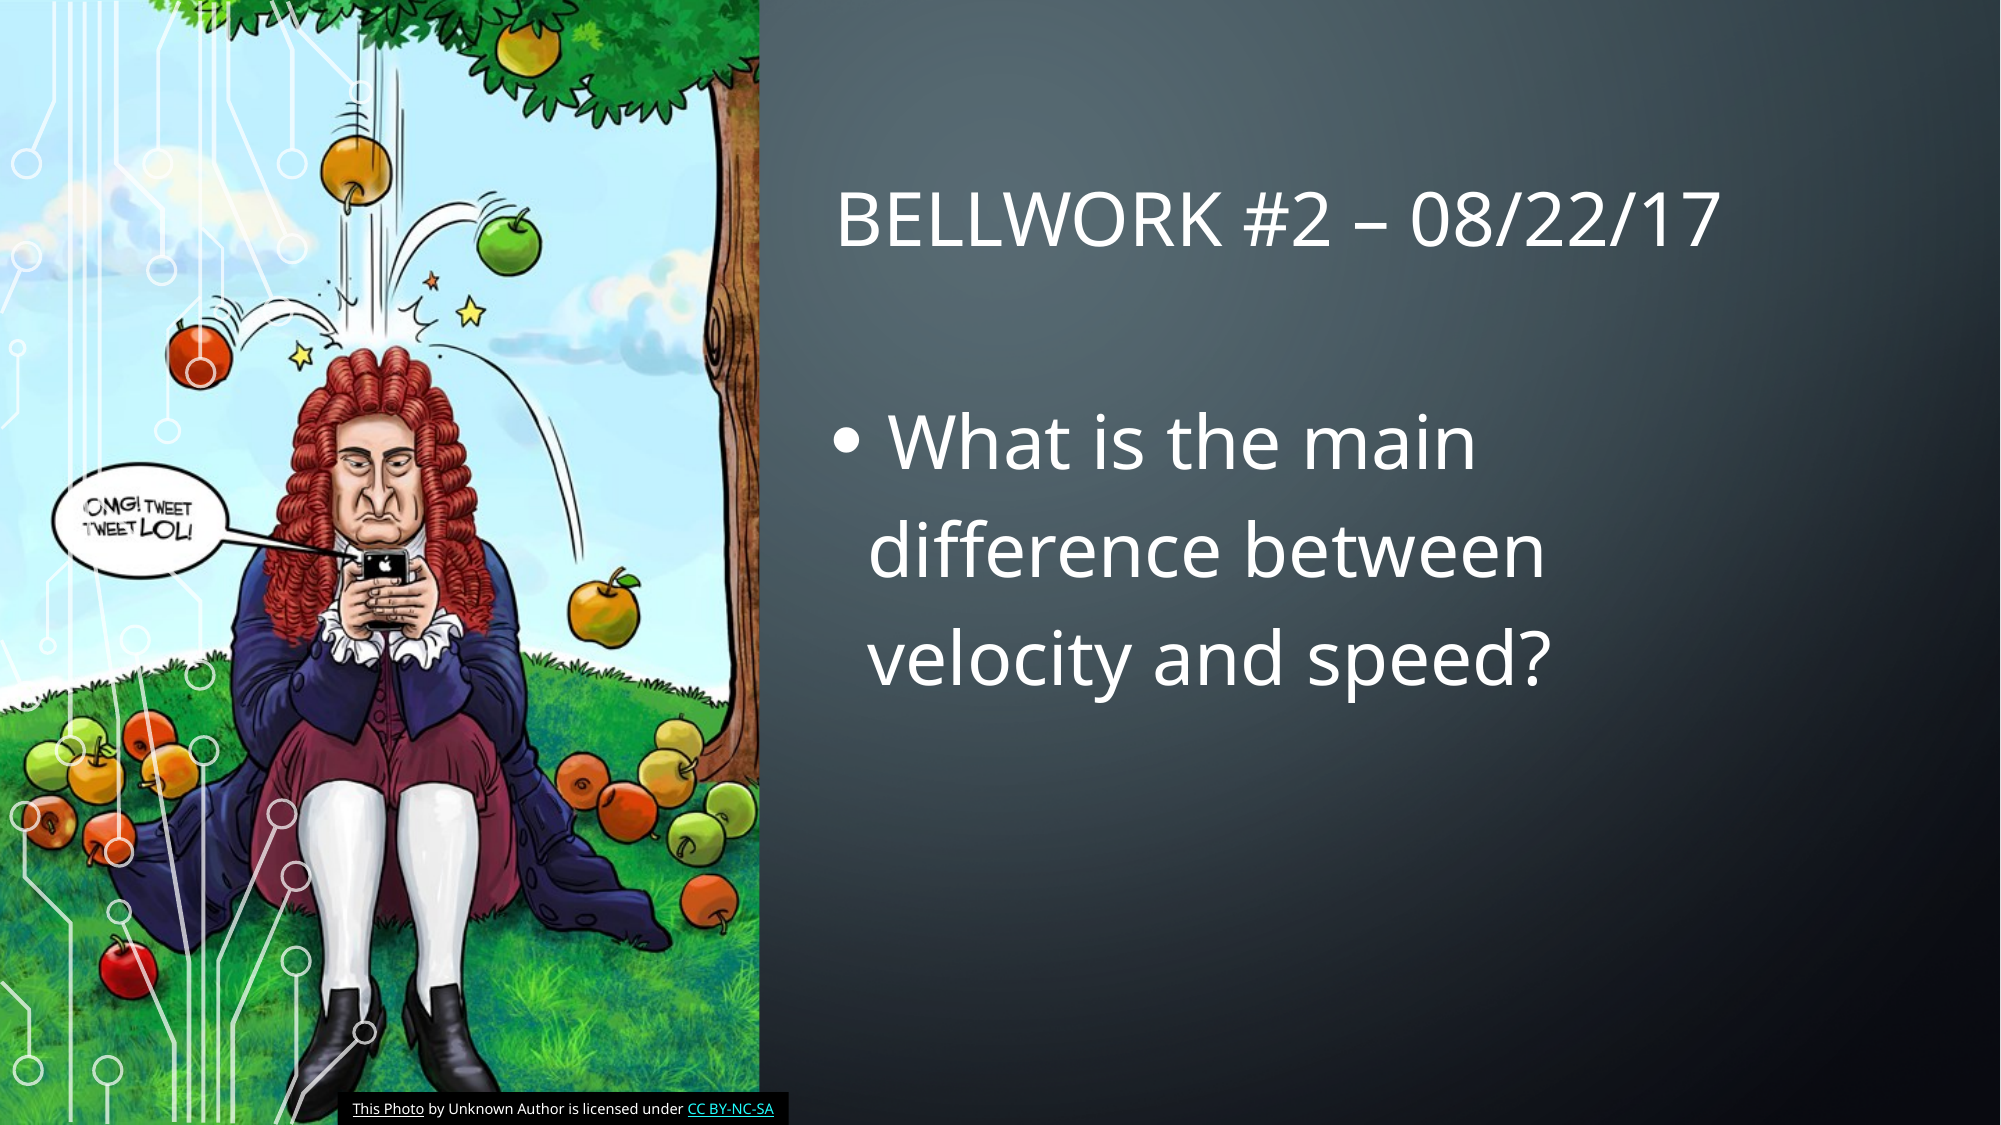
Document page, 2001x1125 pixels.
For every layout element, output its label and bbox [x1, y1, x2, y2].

picture [379, 0, 760, 1125]
text_box [0, 0, 379, 1125]
text_box [760, 0, 2000, 1125]
